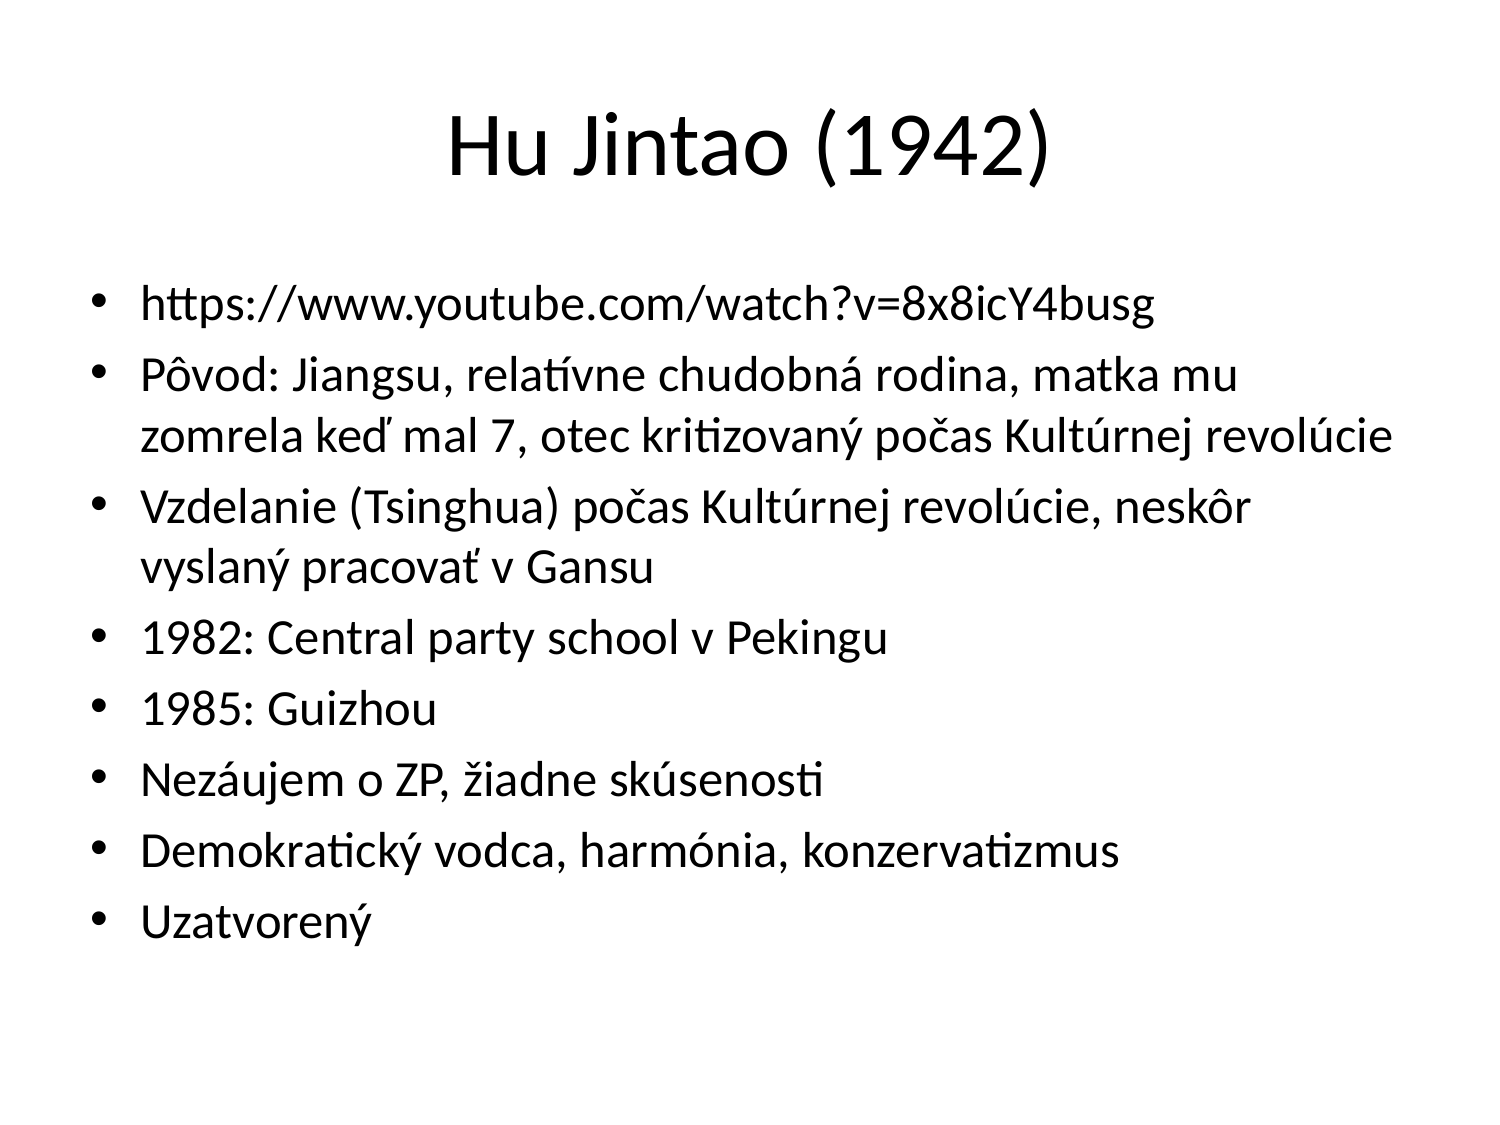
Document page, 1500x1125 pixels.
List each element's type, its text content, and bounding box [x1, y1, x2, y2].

title Hu Jintao (1942) [75, 45, 1425, 233]
list https://www.youtube.com/watch?v=8x8icY4busg Pôvod: Jiangsu, relatívne chudobná rodina, matka mu zomrela keď mal 7, otec kritizovaný počas Kultúrnej revolúcie Vzdelanie (Tsinghua) počas Kultúrnej revolúcie, neskôr vyslaný pracovať v Gansu 1982: Central party school v Pekingu 1985: Guizhou Nezáujem o ZP, žiadne skúsenosti Demokratický vodca, harmónia, konzervatizmus Uzatvorený [75, 262, 1425, 1005]
